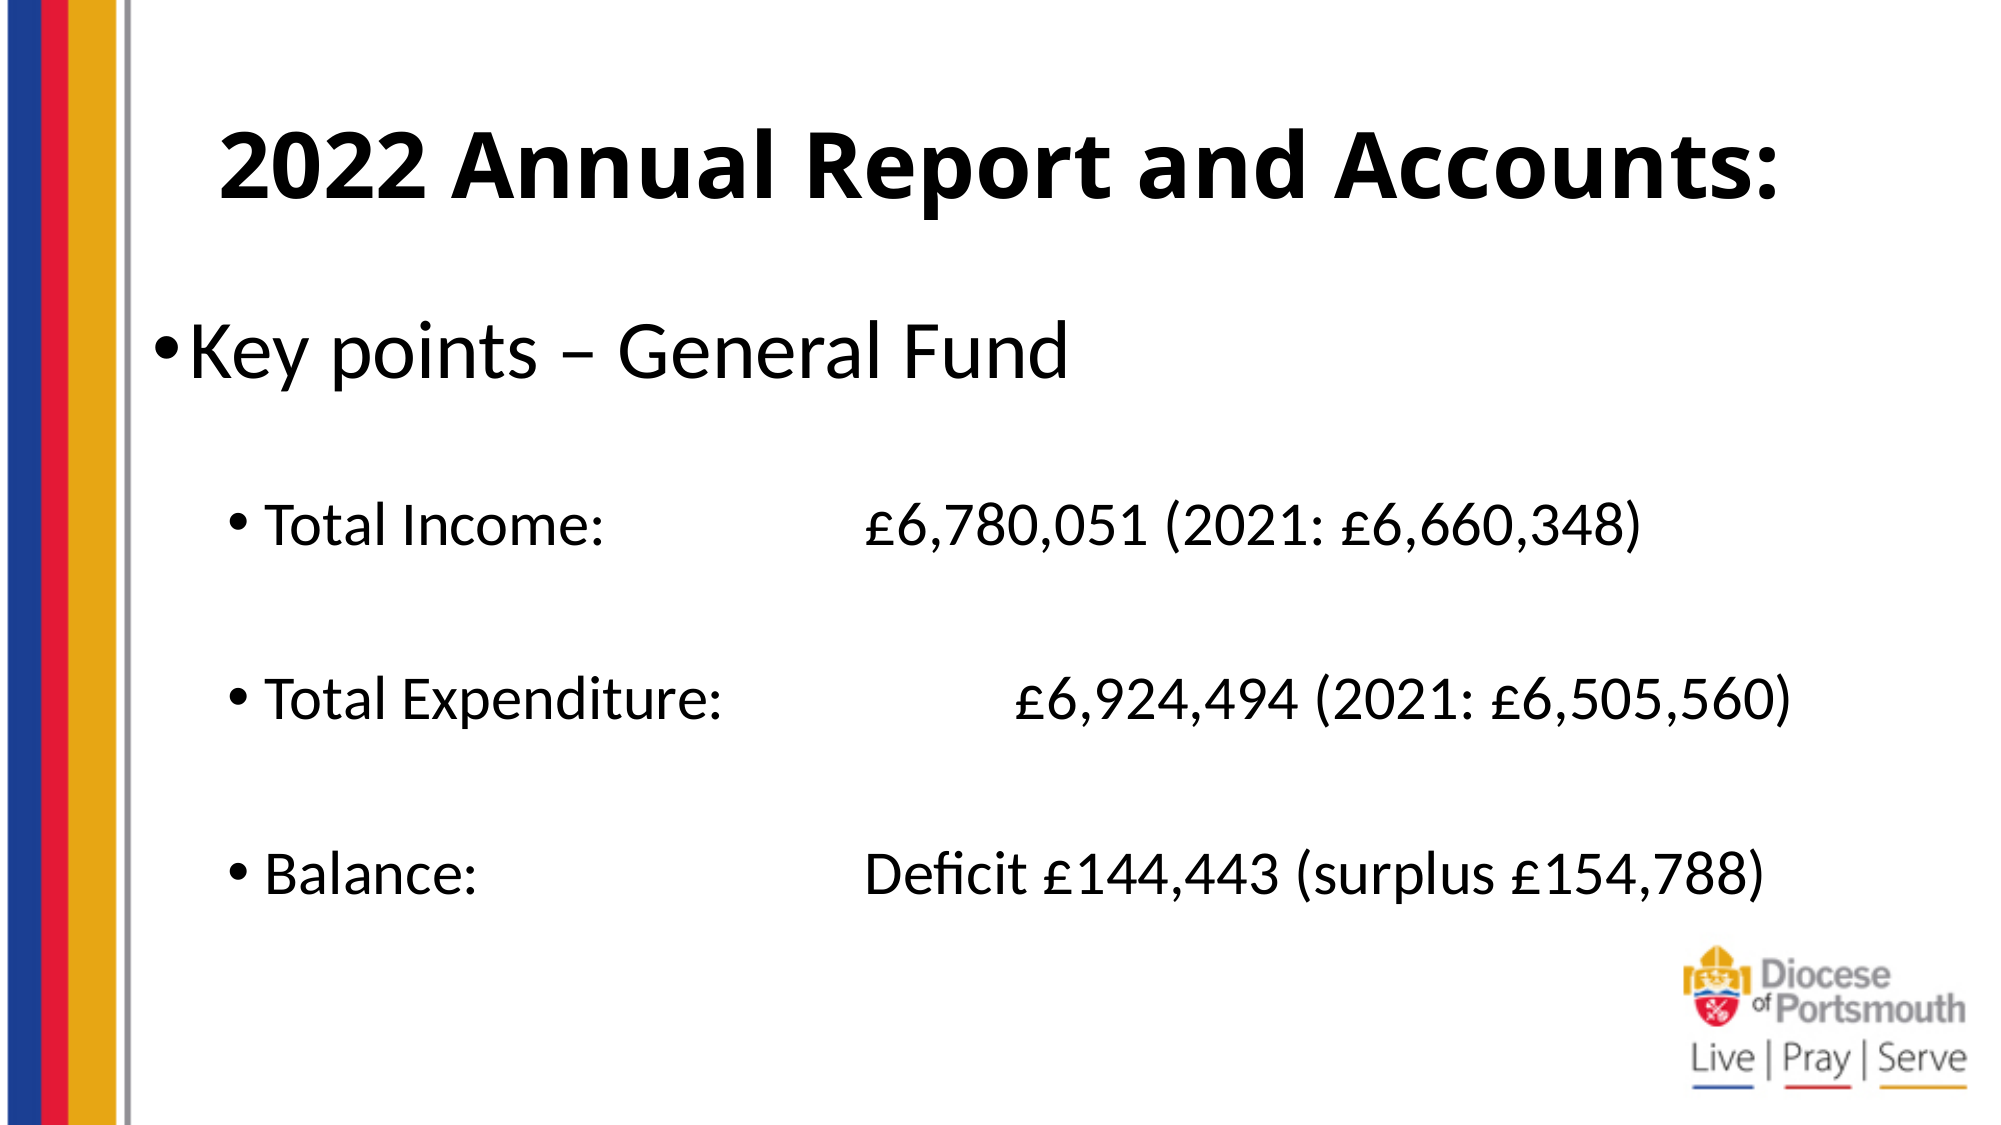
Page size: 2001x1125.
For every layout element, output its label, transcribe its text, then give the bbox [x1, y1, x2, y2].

title 2022 Annual Report and Accounts: [137, 59, 1863, 278]
list Key points – General Fund Total Income: £6,780,051 (2021: £6,660,348) Total Expenditure: £6,924,494 (2021: £6,505,560) Balance: Deficit £144,443 (surplus £154,788) [137, 299, 1863, 1014]
picture [0, 0, 2001, 1125]
